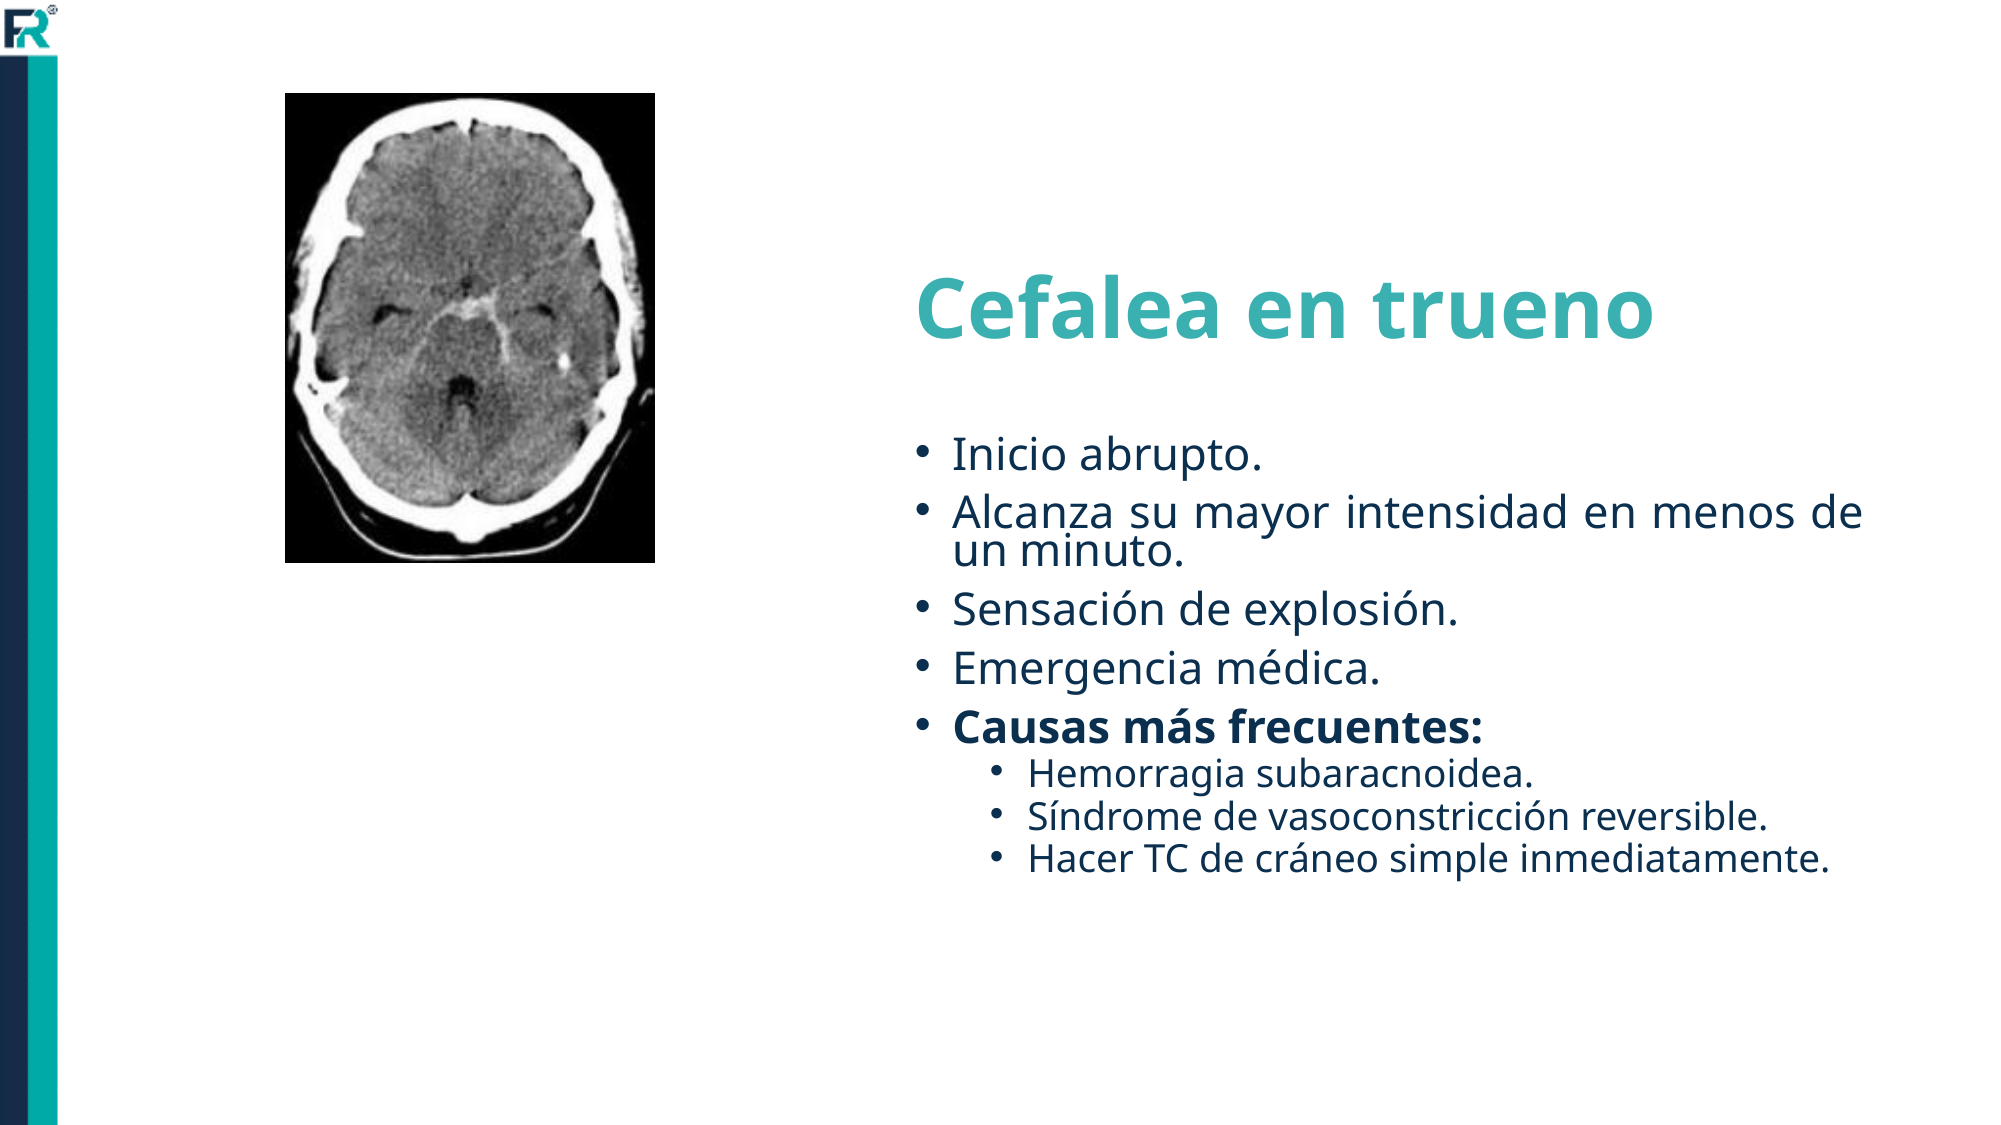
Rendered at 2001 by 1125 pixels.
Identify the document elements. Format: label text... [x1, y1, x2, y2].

picture [0, 0, 2001, 1125]
title Cefalea en trueno [899, 226, 1976, 398]
list Inicio abrupto. Alcanza su mayor intensidad en menos de un minuto. Sensación de explosión. Emergencia médica. Causas más frecuentes: Hemorragia subaracnoidea. Síndrome de vasoconstricción reversible. Hacer TC de cráneo simple inmediatamente. [899, 432, 1880, 944]
